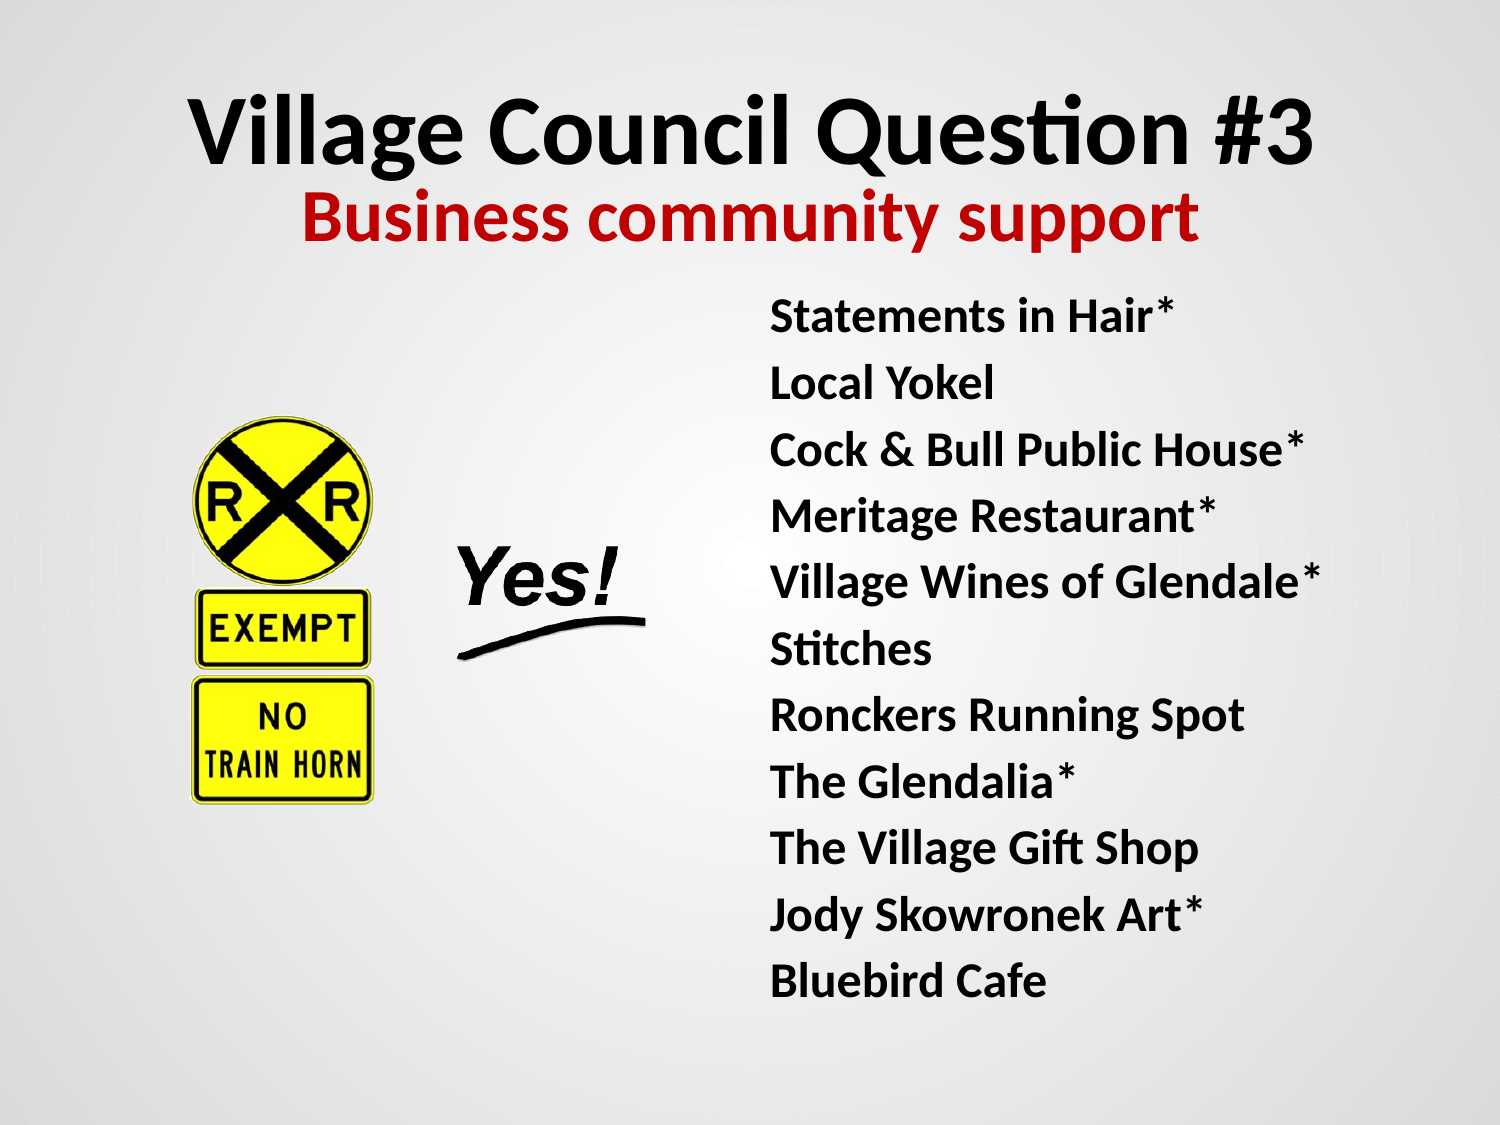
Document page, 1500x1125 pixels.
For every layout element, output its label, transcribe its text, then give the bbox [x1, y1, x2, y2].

picture [85, 380, 697, 840]
text_box Village Council Question #3 Business community support [24, 1, 1480, 264]
list Statements in Hair* Local Yokel Cock & Bull Public House* Meritage Restaurant* Village Wines of Glendale* Stitches Ronckers Running Spot The Glendalia* The Village Gift Shop Jody Skowronek Art* Bluebird Cafe [754, 282, 1377, 1037]
